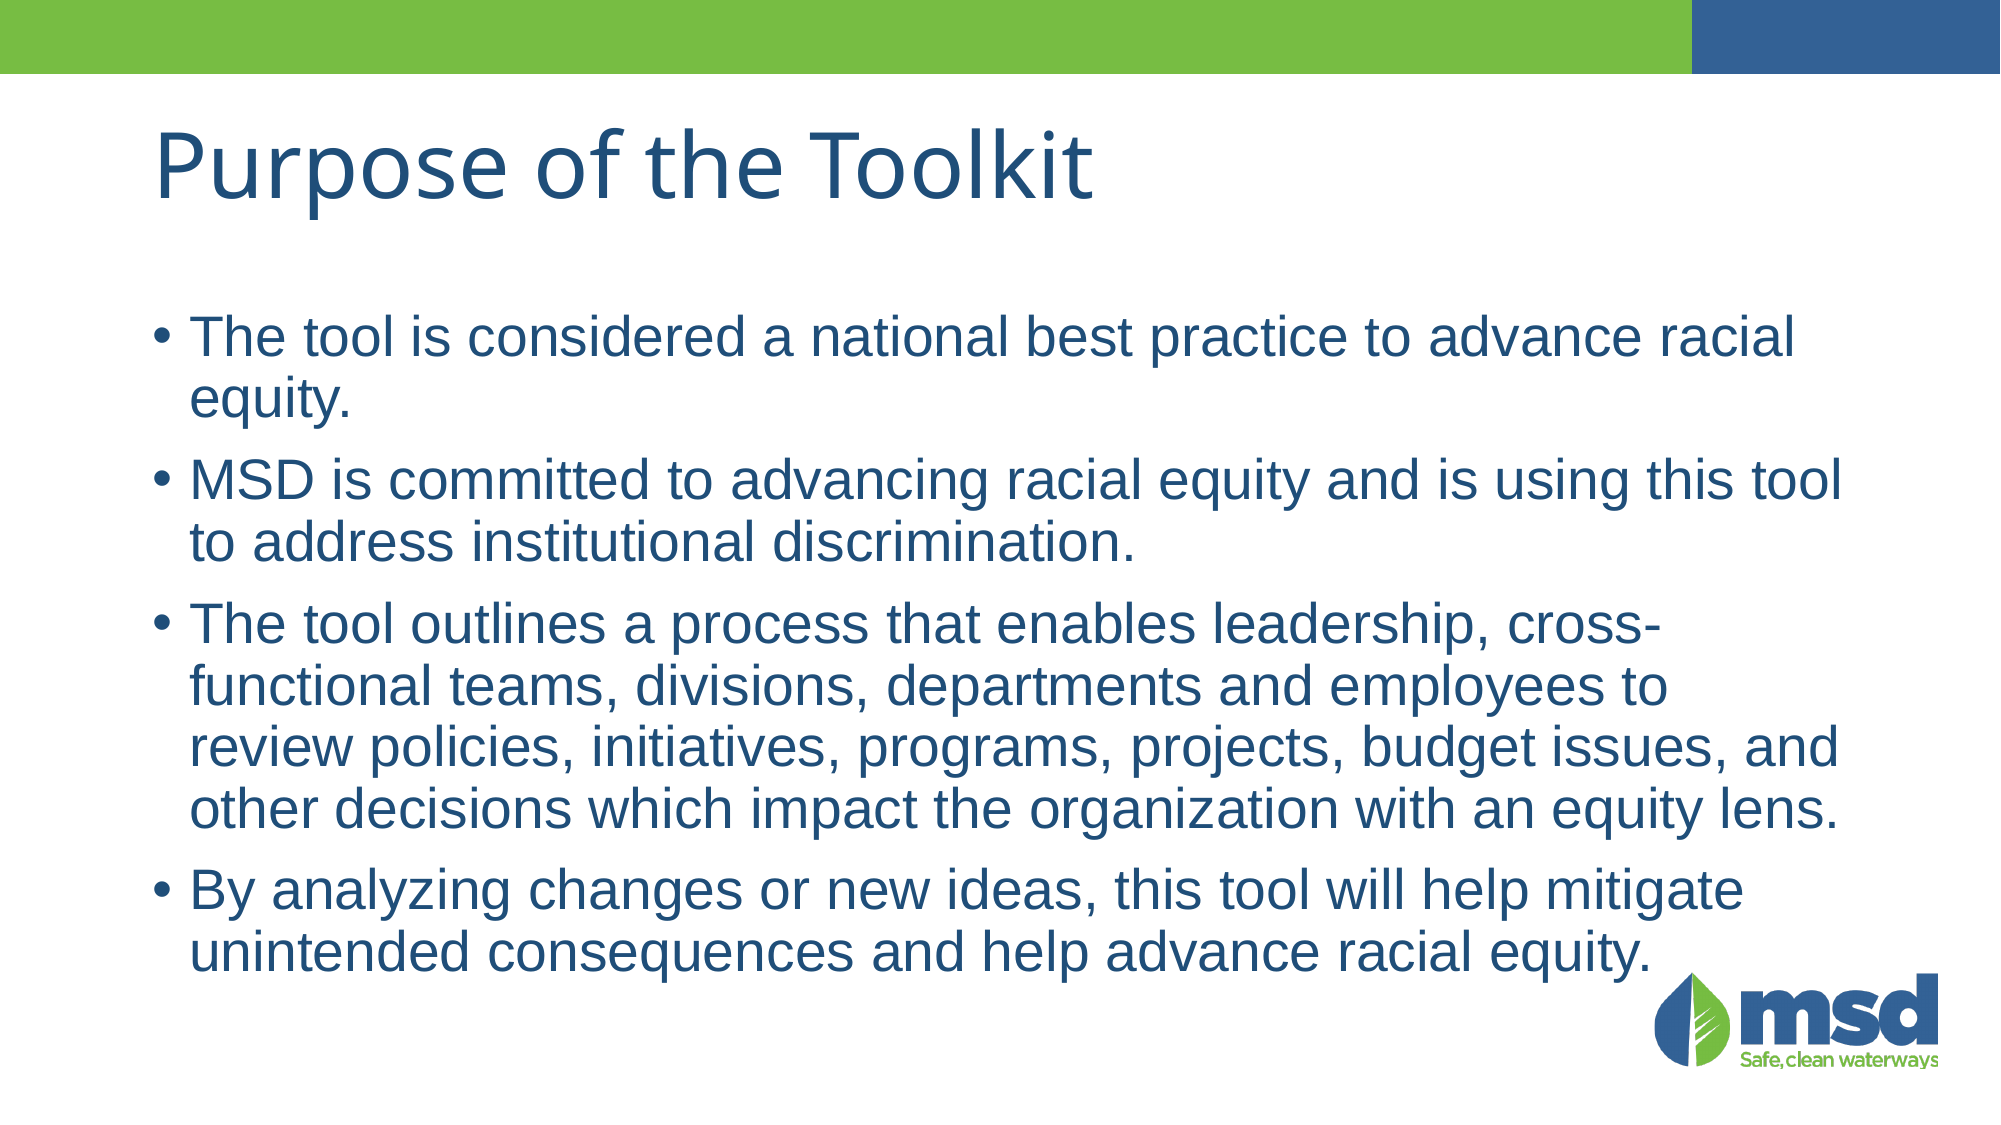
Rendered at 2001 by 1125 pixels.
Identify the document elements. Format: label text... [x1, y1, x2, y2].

list The tool is considered a national best practice to advance racial equity. MSD is committed to advancing racial equity and is using this tool to address institutional discrimination. The tool outlines a process that enables leadership, cross-functional teams, divisions, departments and employees to review policies, initiatives, programs, projects, budget issues, and other decisions which impact the organization with an equity lens. By analyzing changes or new ideas, this tool will help mitigate unintended consequences and help advance racial equity. [137, 299, 1863, 1014]
title Purpose of the Toolkit [137, 59, 1863, 278]
